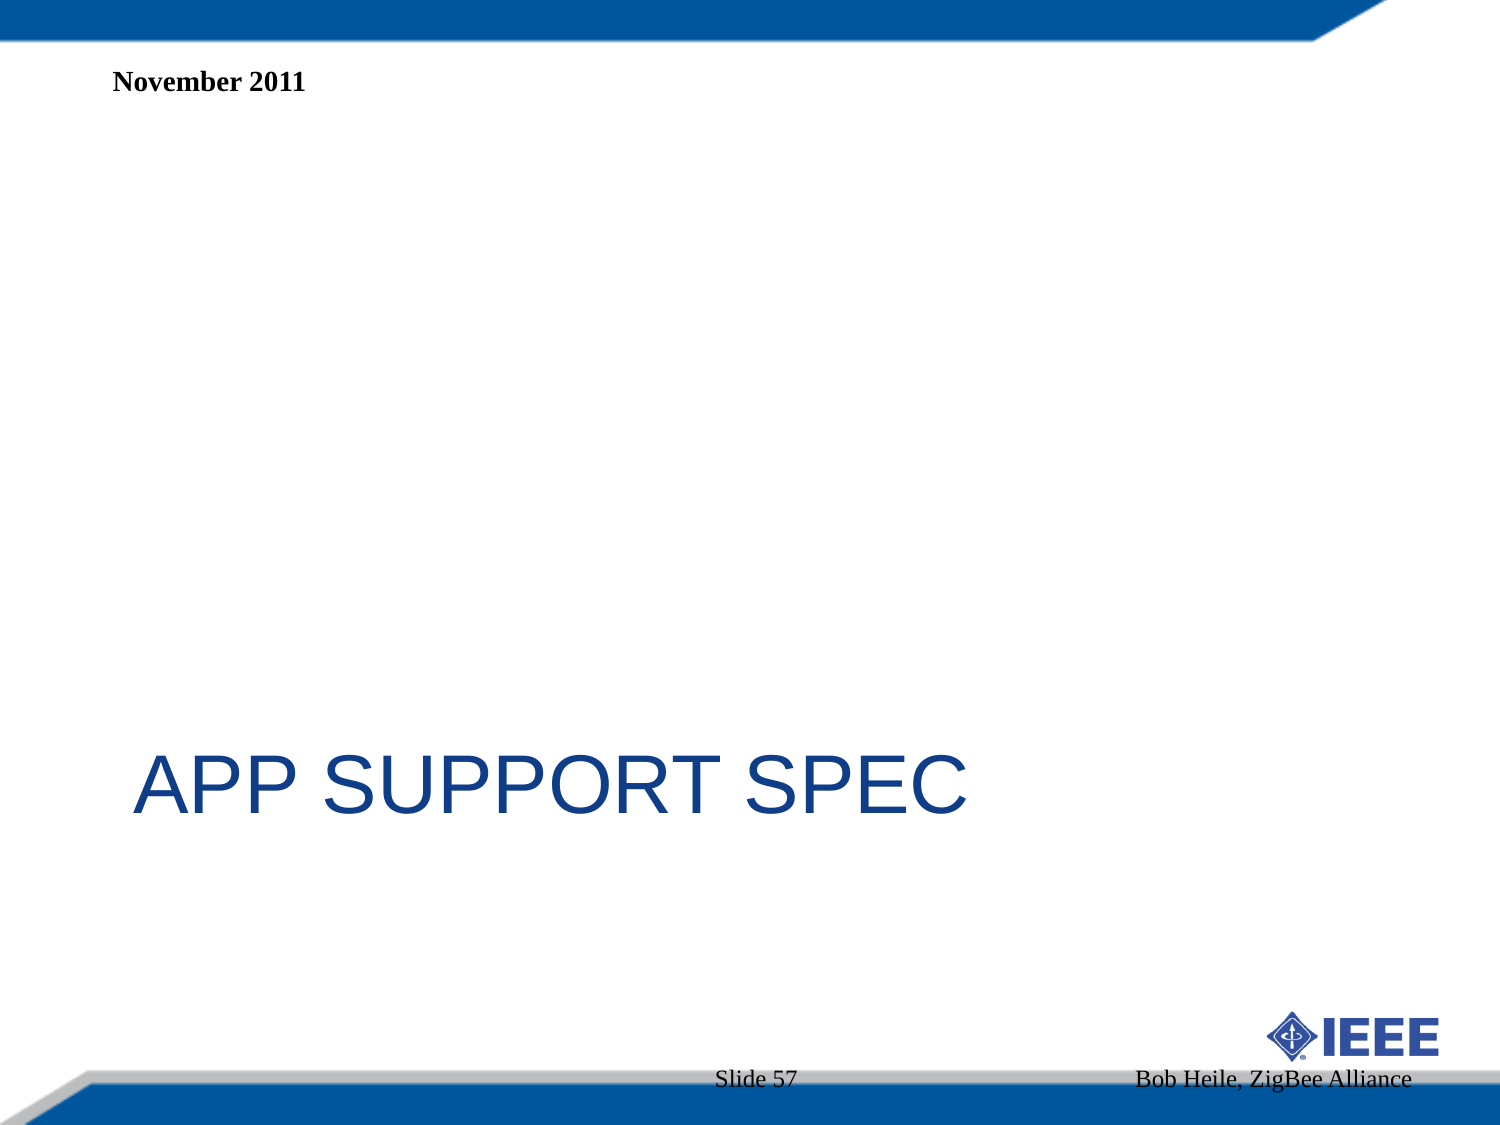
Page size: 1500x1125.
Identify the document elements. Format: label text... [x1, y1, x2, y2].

text_box Slide 57 [675, 1062, 838, 1093]
title APP SUPPORT SPEC [118, 722, 1394, 947]
text_box November 2011 [112, 62, 375, 98]
text_box Bob Heile, ZigBee Alliance [899, 1062, 1413, 1093]
picture [0, 0, 1500, 1125]
